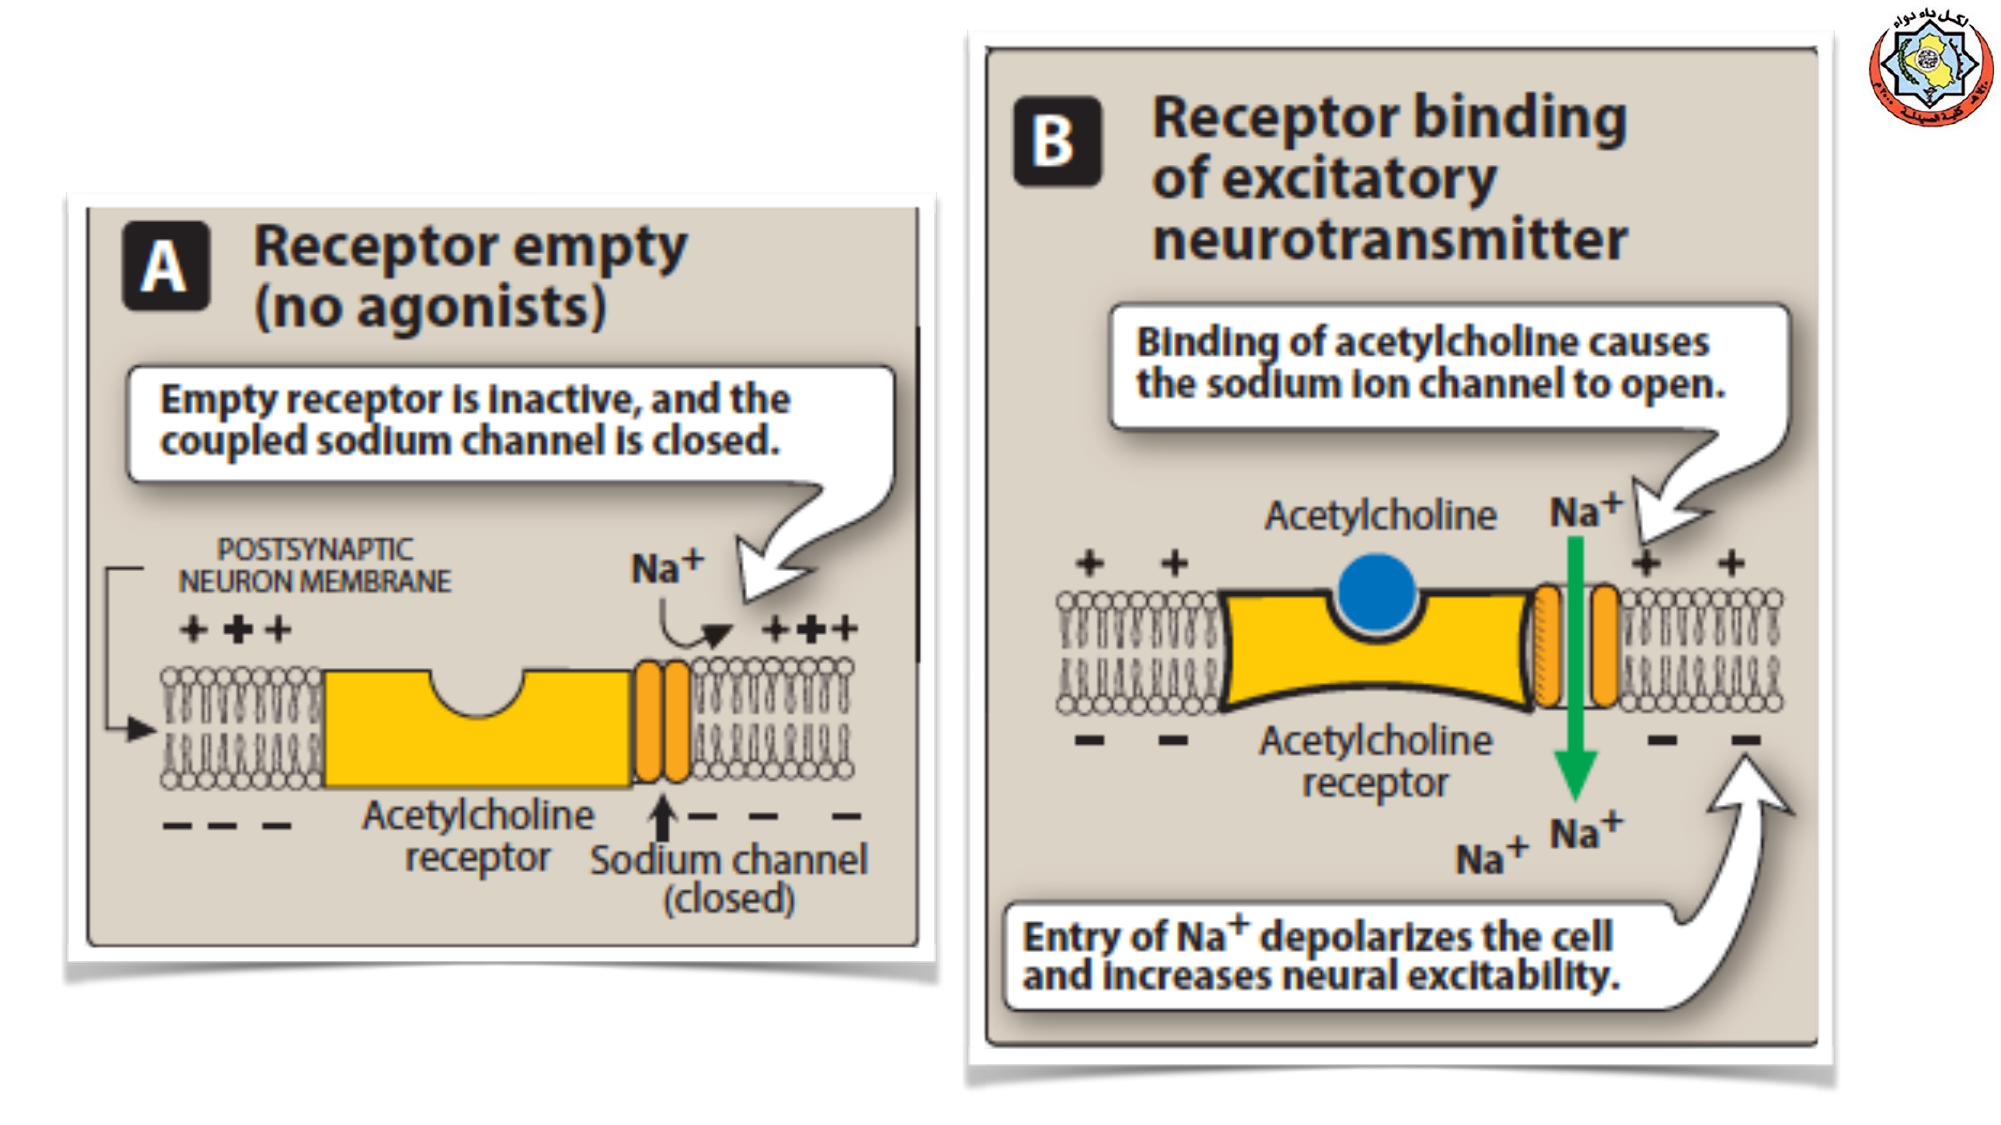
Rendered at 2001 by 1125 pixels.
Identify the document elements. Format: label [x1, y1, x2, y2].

picture [1862, 0, 2000, 137]
text_box [61, 192, 943, 990]
text_box [962, 30, 1843, 1094]
